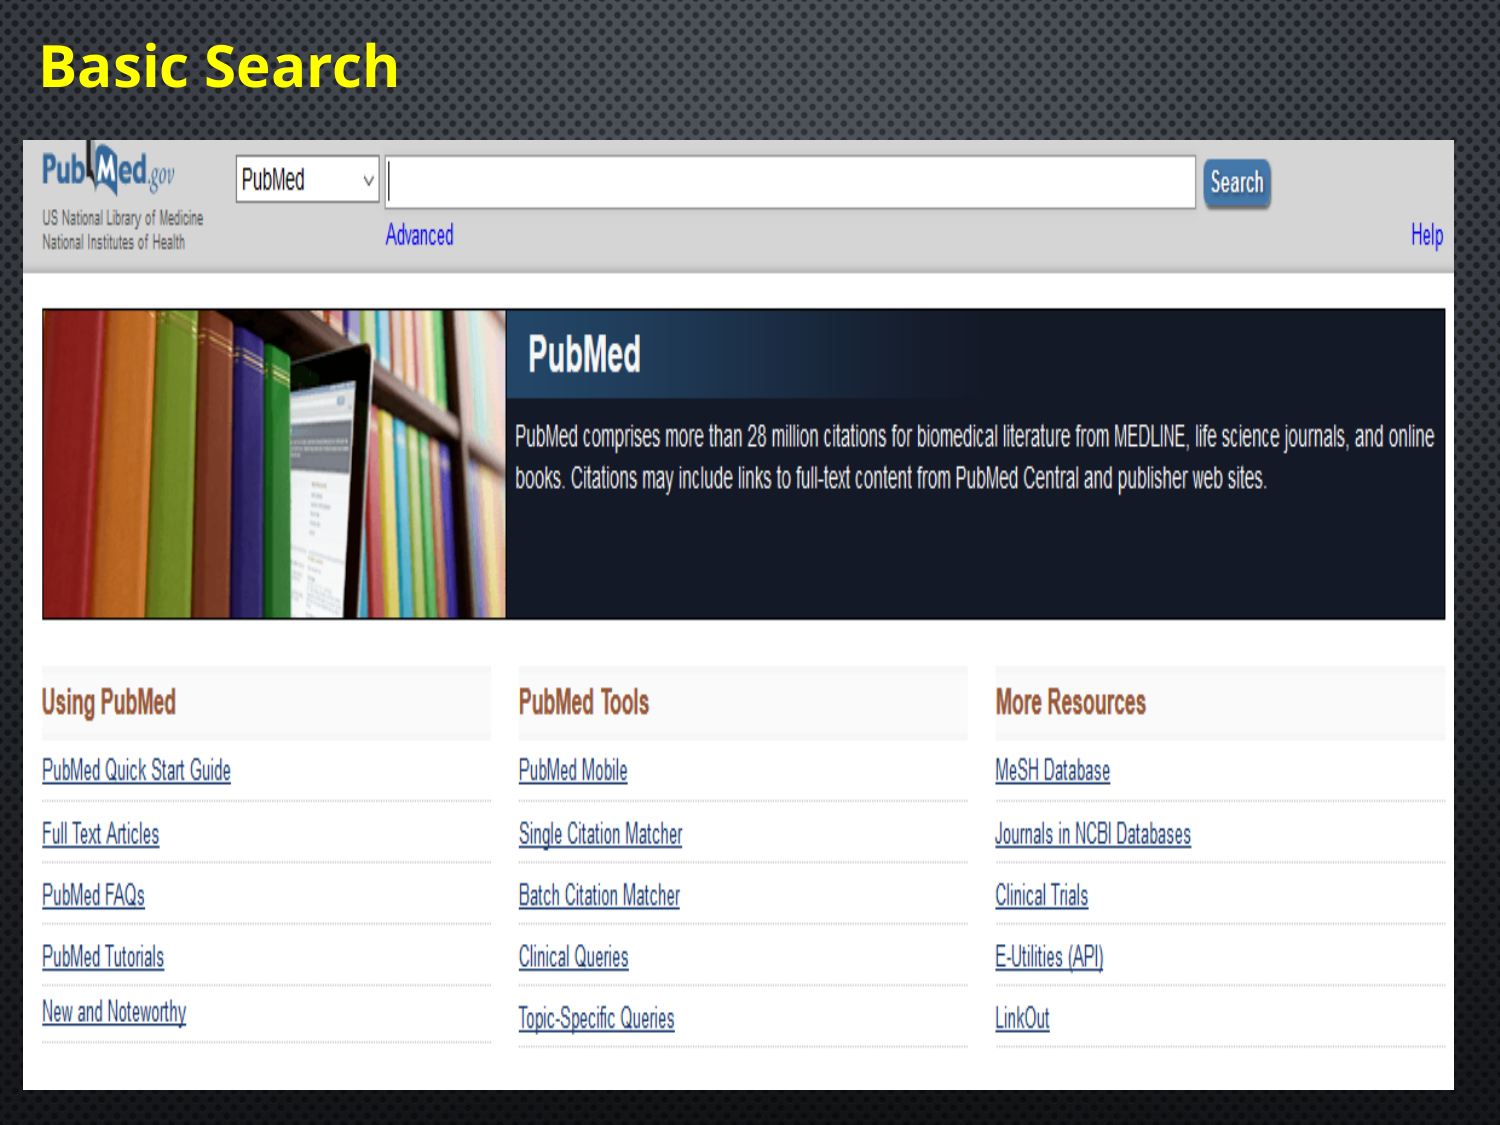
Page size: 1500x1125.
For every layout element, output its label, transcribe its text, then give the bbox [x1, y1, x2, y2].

title Basic Search [23, 0, 1256, 129]
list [23, 140, 1454, 1091]
